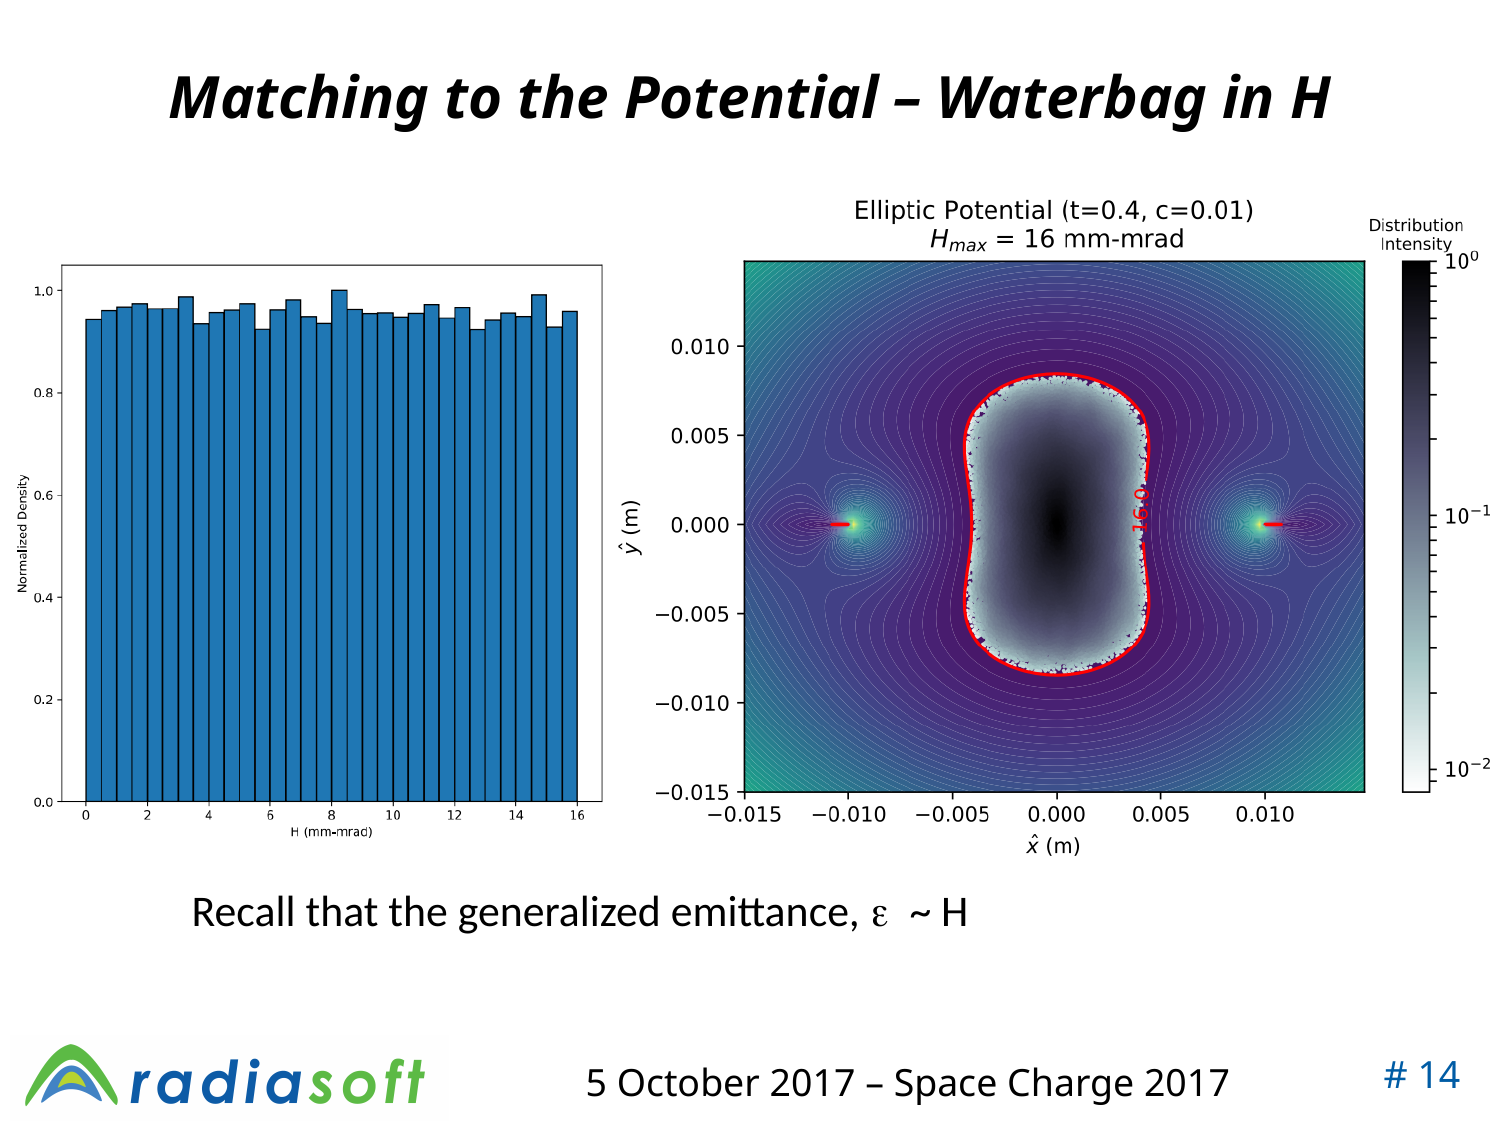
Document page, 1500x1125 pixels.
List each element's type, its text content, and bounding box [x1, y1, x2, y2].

picture [10, 1035, 449, 1121]
title Matching to the Potential – Waterbag in H [24, 38, 1476, 152]
text_box Recall that the generalized emittance, e ~ H [176, 885, 1068, 943]
picture [0, 172, 1500, 884]
